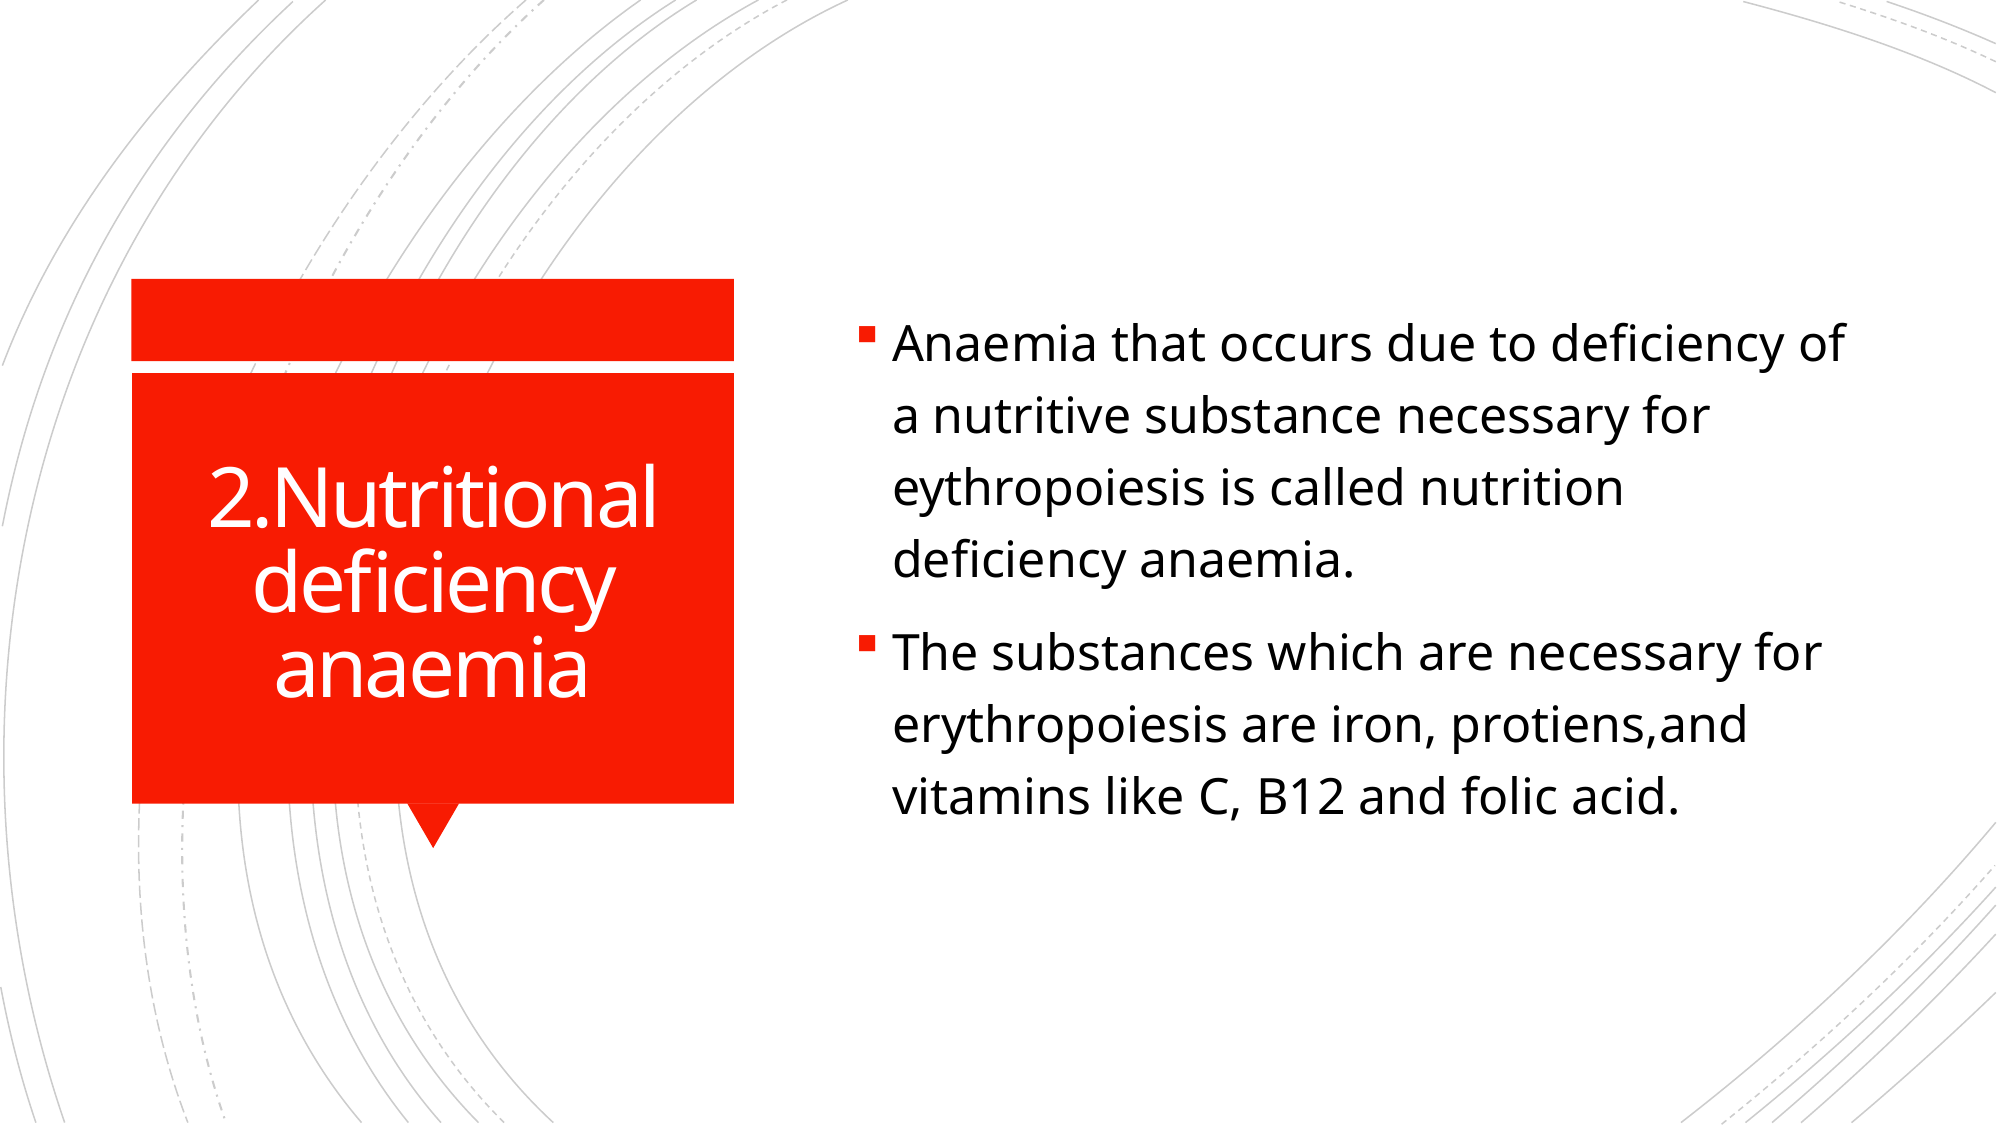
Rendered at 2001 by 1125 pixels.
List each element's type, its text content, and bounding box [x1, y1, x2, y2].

list Anaemia that occurs due to deficiency of a nutritive substance necessary for eythropoiesis is called nutrition deficiency anaemia. The substances which are necessary for erythropoiesis are iron, protiens,and vitamins like C, B12 and folic acid. [839, 131, 1871, 993]
title 2.Nutritional deficiency anaemia [145, 385, 720, 789]
